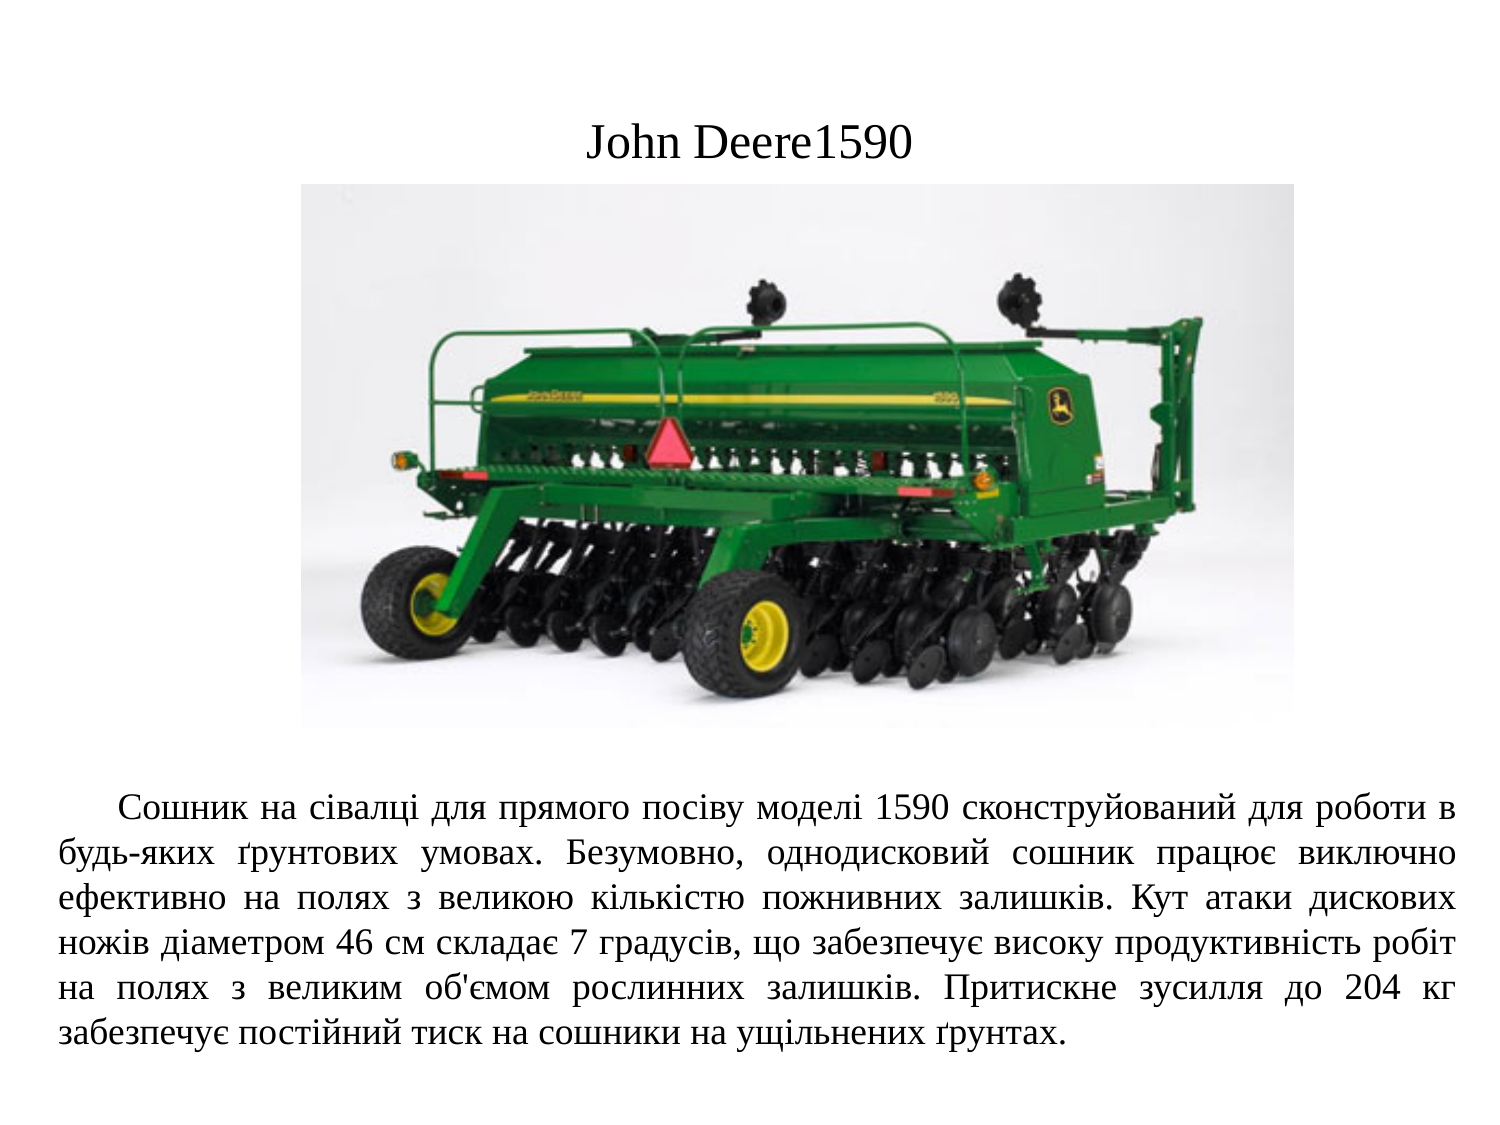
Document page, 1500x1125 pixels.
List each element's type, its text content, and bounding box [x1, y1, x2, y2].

text_box Сошник на сівалці для прямого посіву моделі 1590 сконструйований для роботи в будь-яких ґрунтових умовах. Безумовно, однодисковий сошник працює виключно ефективно на полях з великою кількістю пожнивних залишків. Кут атаки дискових ножів діаметром 46 см складає 7 градусів, що забезпечує високу продуктивність робіт на полях з великим об'ємом рослинних залишків. Притискне зусилля до 204 кг забезпечує постійний тиск на сошники на ущільнених ґрунтах. [43, 775, 1473, 1060]
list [300, 184, 1294, 729]
title John Deere1590 [74, 44, 1426, 233]
